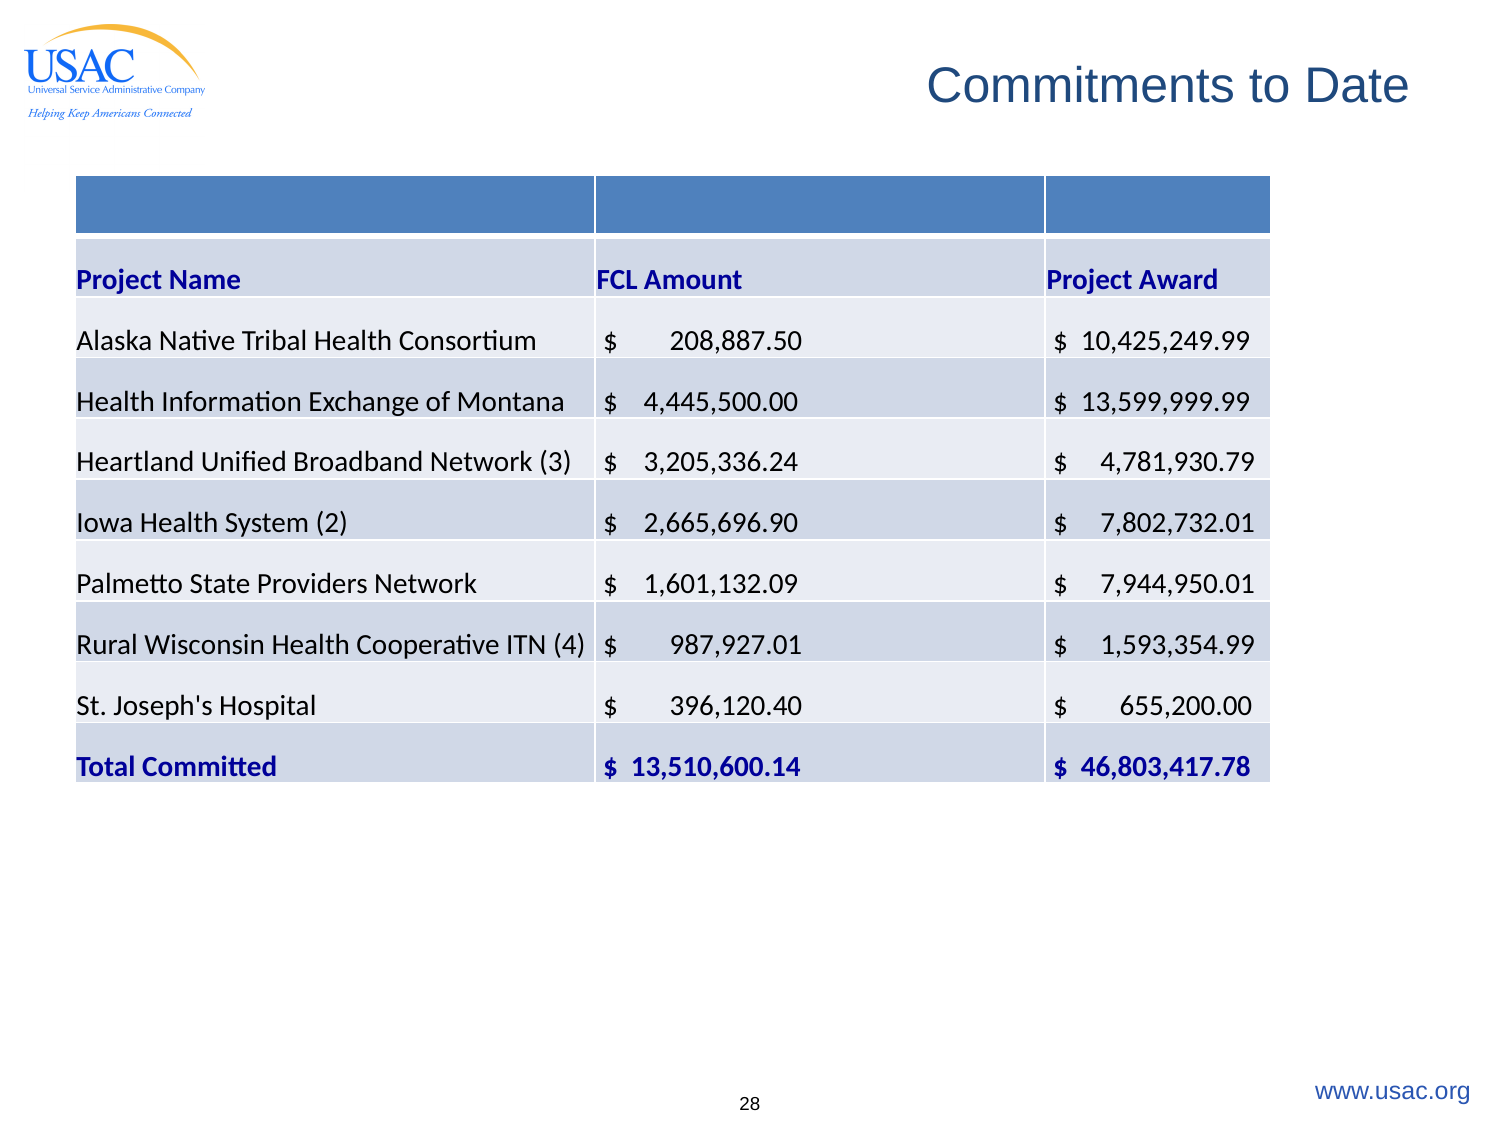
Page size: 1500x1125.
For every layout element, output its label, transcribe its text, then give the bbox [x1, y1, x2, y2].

title Commitments to Date [350, 45, 1425, 125]
table_cell $ 7,802,732.01 [1046, 480, 1270, 539]
table_cell $ 208,887.50 [596, 298, 1044, 357]
table_cell St. Joseph's Hospital [76, 662, 594, 722]
table_cell $ 3,205,336.24 [596, 419, 1044, 478]
table_cell Health Information Exchange of Montana [76, 358, 594, 417]
table_cell $ 13,599,999.99 [1046, 358, 1270, 417]
table_cell $ 7,944,950.01 [1046, 541, 1270, 600]
table_cell Project Award [1046, 239, 1270, 296]
table_cell Project Name [76, 239, 594, 296]
table_header [596, 176, 1044, 233]
table_cell FCL Amount [596, 239, 1044, 296]
table_cell Rural Wisconsin Health Cooperative ITN (4) [76, 602, 594, 661]
table_cell Iowa Health System (2) [76, 480, 594, 539]
table_cell $ 2,665,696.90 [596, 480, 1044, 539]
table_header [76, 176, 594, 233]
table_cell $ 10,425,249.99 [1046, 298, 1270, 357]
table_cell $ 655,200.00 [1046, 662, 1270, 722]
table_cell $ 1,593,354.99 [1046, 602, 1270, 661]
table_cell Alaska Native Tribal Health Consortium [76, 298, 594, 357]
table_cell $ 4,781,930.79 [1046, 419, 1270, 478]
table_cell $ 1,601,132.09 [596, 541, 1044, 600]
table_cell Heartland Unified Broadband Network (3) [76, 419, 594, 478]
picture [24, 24, 205, 192]
table_cell $ 13,510,600.14 [596, 723, 1044, 782]
table_cell Total Committed [76, 723, 594, 782]
table_cell $ 987,927.01 [596, 602, 1044, 661]
table_cell $ 396,120.40 [596, 662, 1044, 722]
table_cell $ 46,803,417.78 [1046, 723, 1270, 782]
table_cell Palmetto State Providers Network [76, 541, 594, 600]
table_cell $ 4,445,500.00 [596, 358, 1044, 417]
table_header [1046, 176, 1270, 233]
